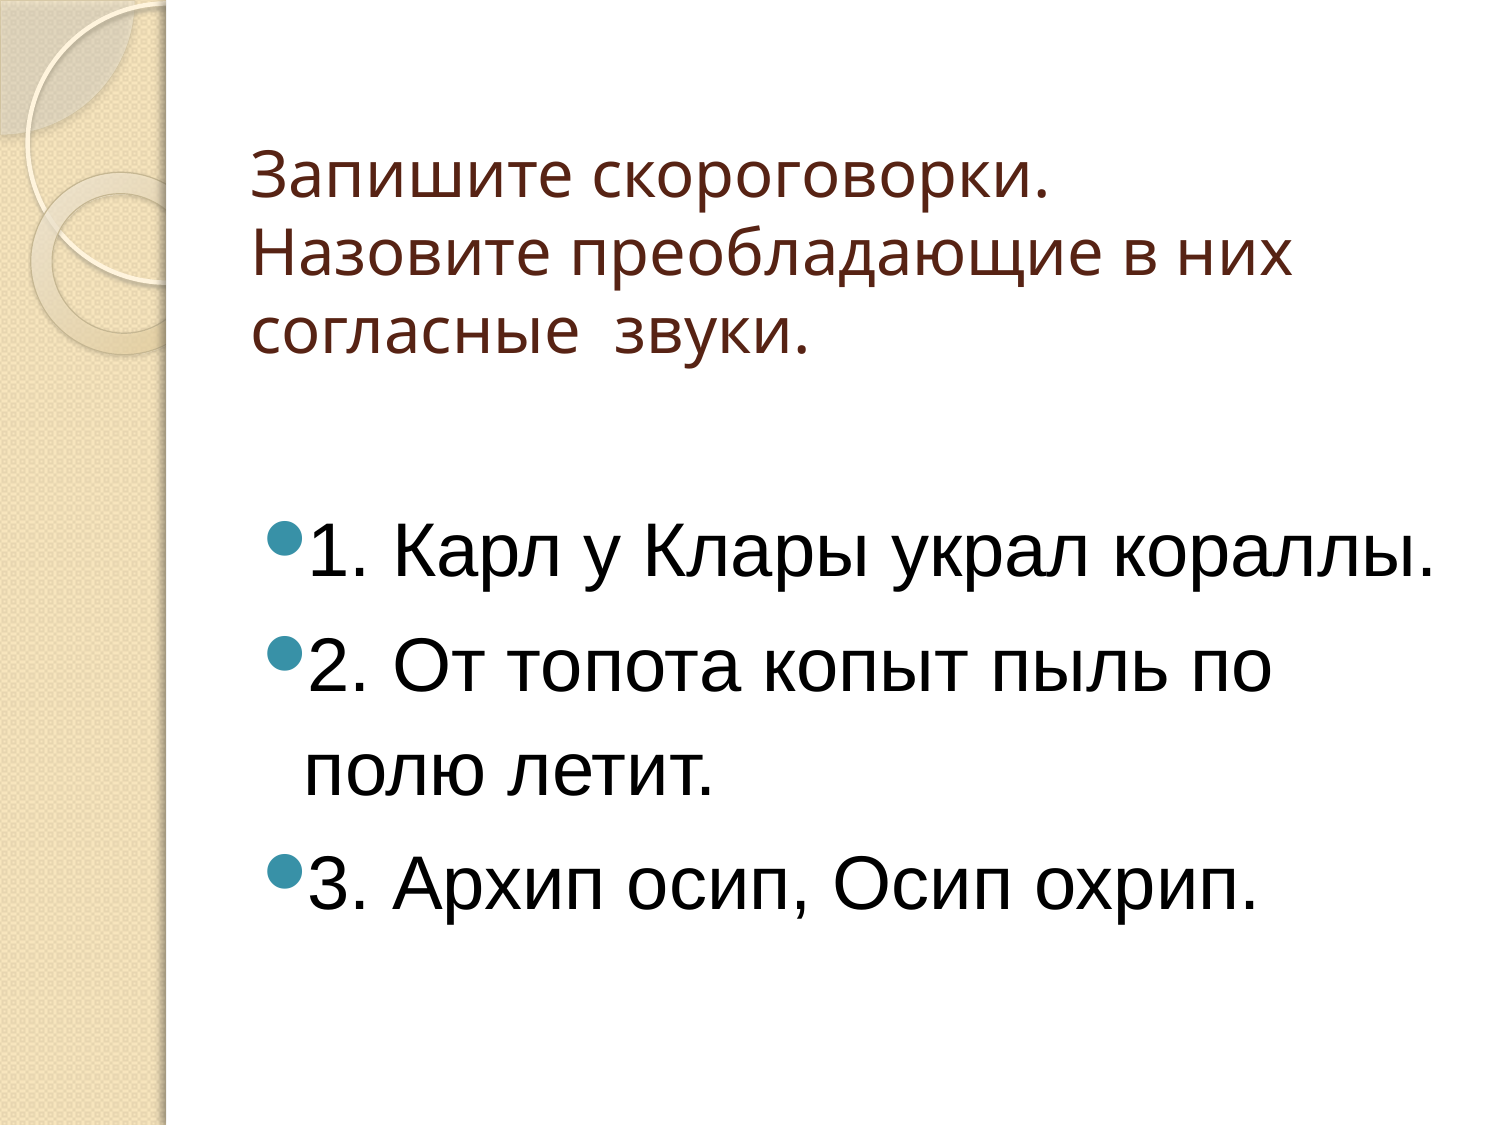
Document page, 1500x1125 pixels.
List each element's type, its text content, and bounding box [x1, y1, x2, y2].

list 1. Карл у Клары украл кораллы. 2. От топота копыт пыль по полю летит. 3. Архип осип, Осип охрип. [235, 479, 1466, 1025]
title Запишите скороговорки. Назовите преобладающие в них согласные звуки. [235, 45, 1466, 479]
